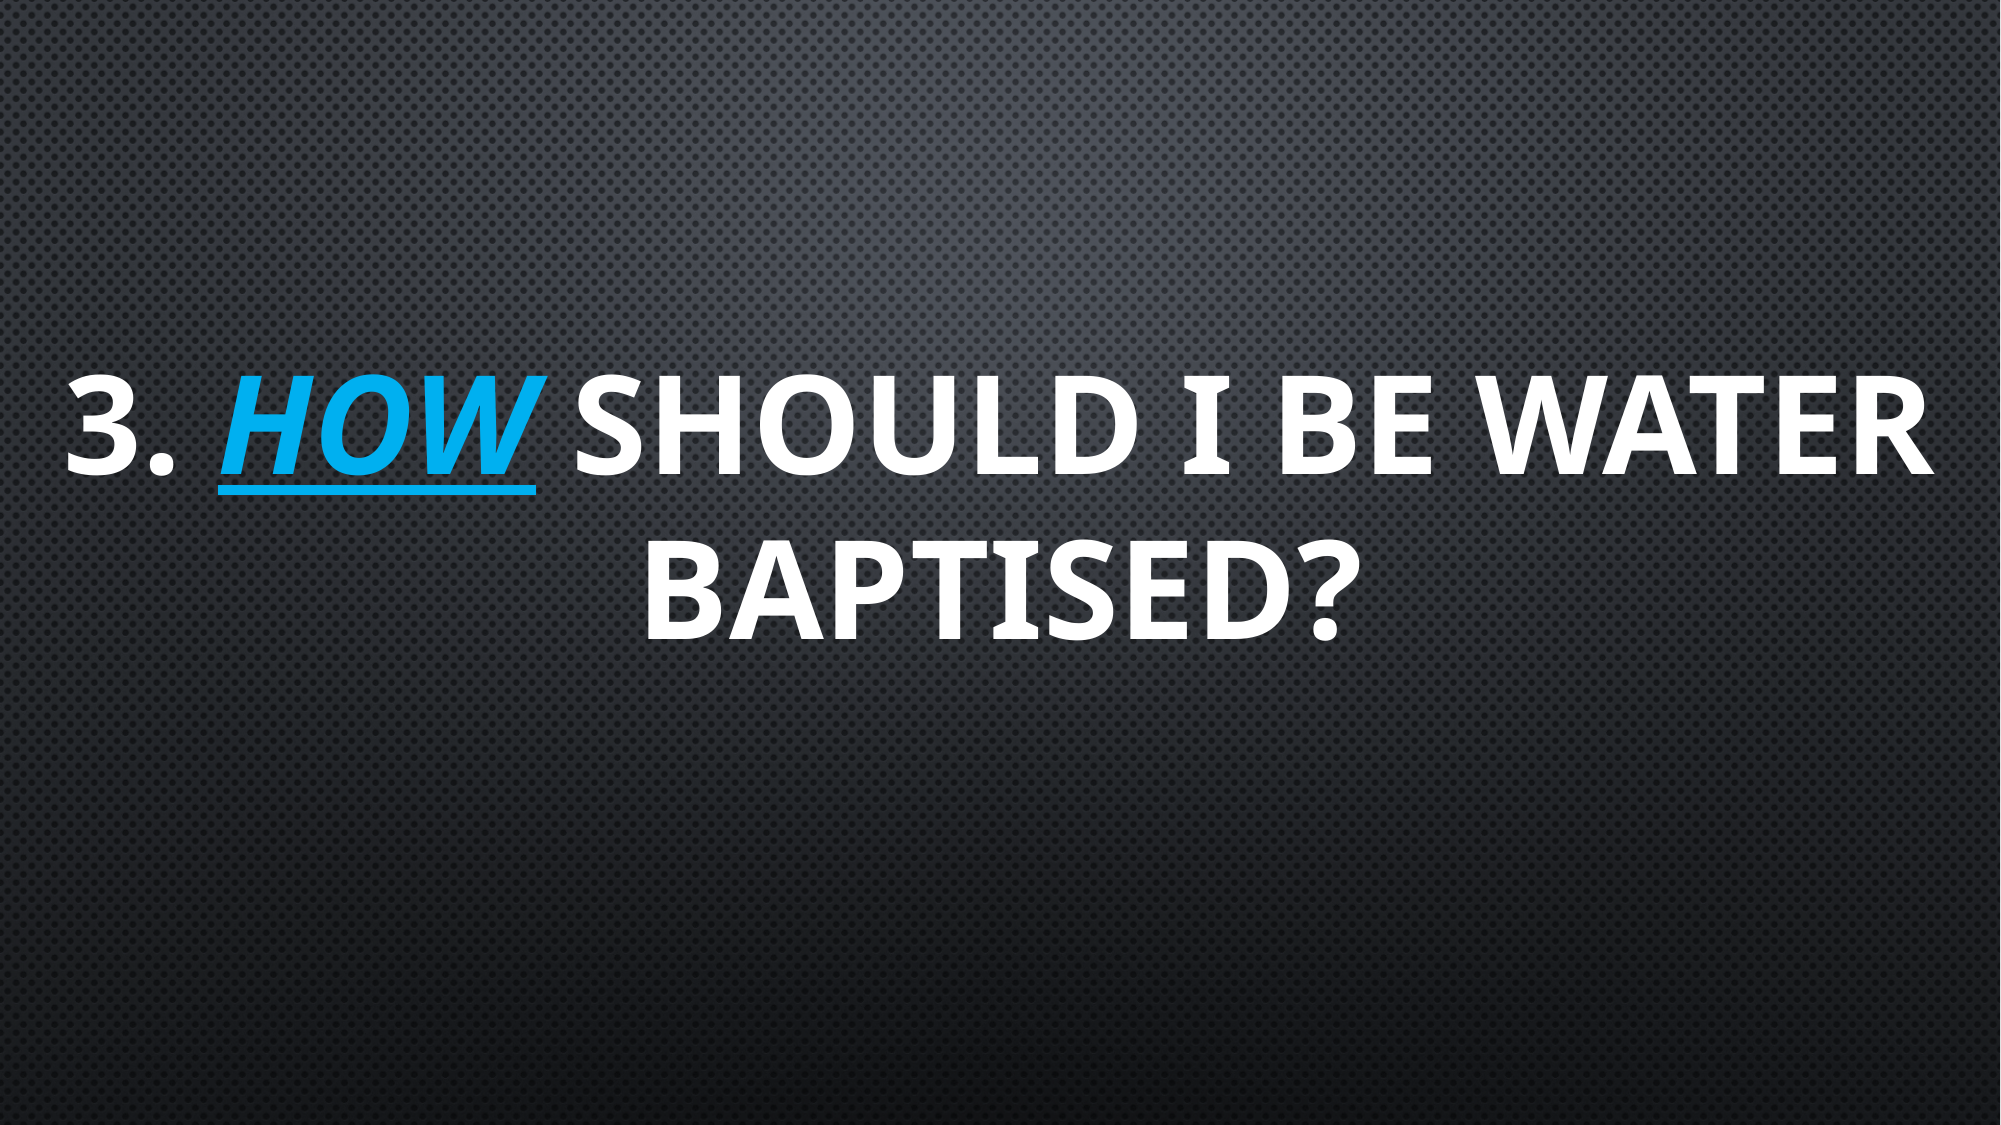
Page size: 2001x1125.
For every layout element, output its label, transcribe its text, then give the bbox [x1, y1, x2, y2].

title 3. HOW SHOULD I BE WATER BAPTISED? [0, 0, 2000, 1125]
